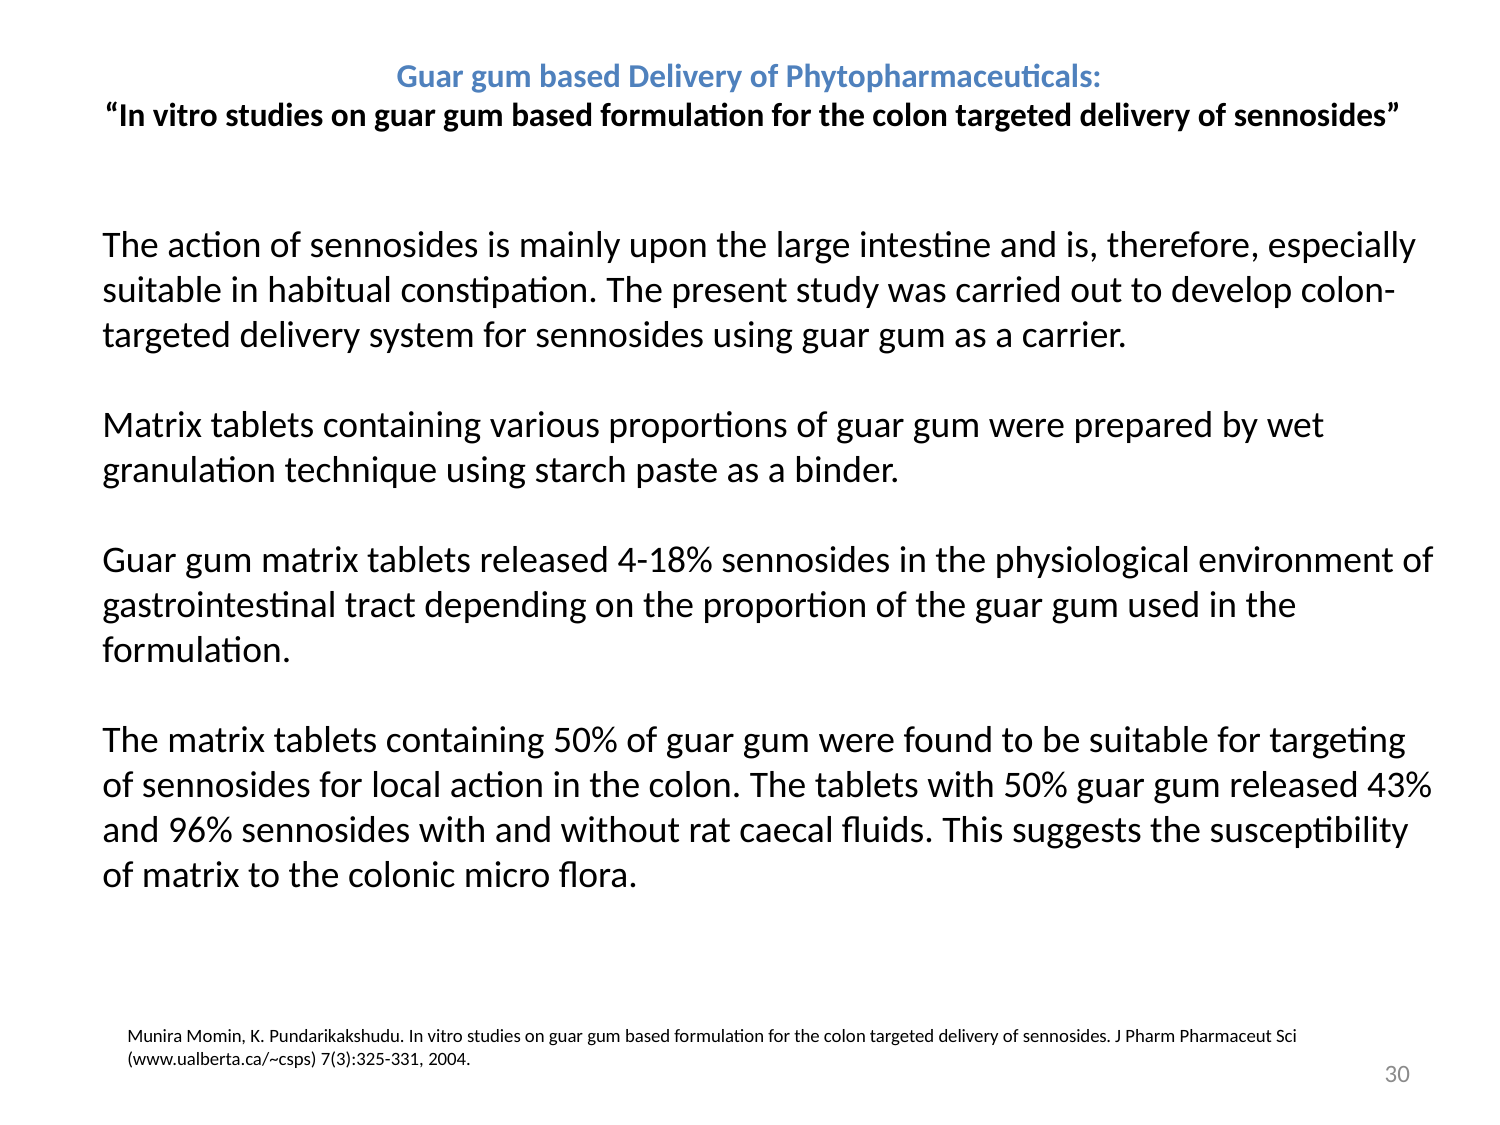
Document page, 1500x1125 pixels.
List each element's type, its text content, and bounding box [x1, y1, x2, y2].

title Guar gum based Delivery of Phytopharmaceuticals: “In vitro studies on guar gum based formulation for the colon targeted delivery of sennosides” [75, 0, 1425, 188]
text_box Munira Momin, K. Pundarikakshudu. In vitro studies on guar gum based formulation for the colon targeted delivery of sennosides. J Pharm Pharmaceut Sci (www.ualberta.ca/~csps) 7(3):325-331, 2004. [112, 1016, 1475, 1099]
slide_number 30 [1074, 1042, 1425, 1103]
text_box The action of sennosides is mainly upon the large intestine and is, therefore, especially suitable in habitual constipation. The present study was carried out to develop colon-targeted delivery system for sennosides using guar gum as a carrier. Matrix tablets containing various proportions of guar gum were prepared by wet granulation technique using starch paste as a binder. Guar gum matrix tablets released 4-18% sennosides in the physiological environment of gastrointestinal tract depending on the proportion of the guar gum used in the formulation. The matrix tablets containing 50% of guar gum were found to be suitable for targeting of sennosides for local action in the colon. The tablets with 50% guar gum released 43% and 96% sennosides with and without rat caecal fluids. This suggests the susceptibility of matrix to the colonic micro flora. [87, 212, 1450, 948]
